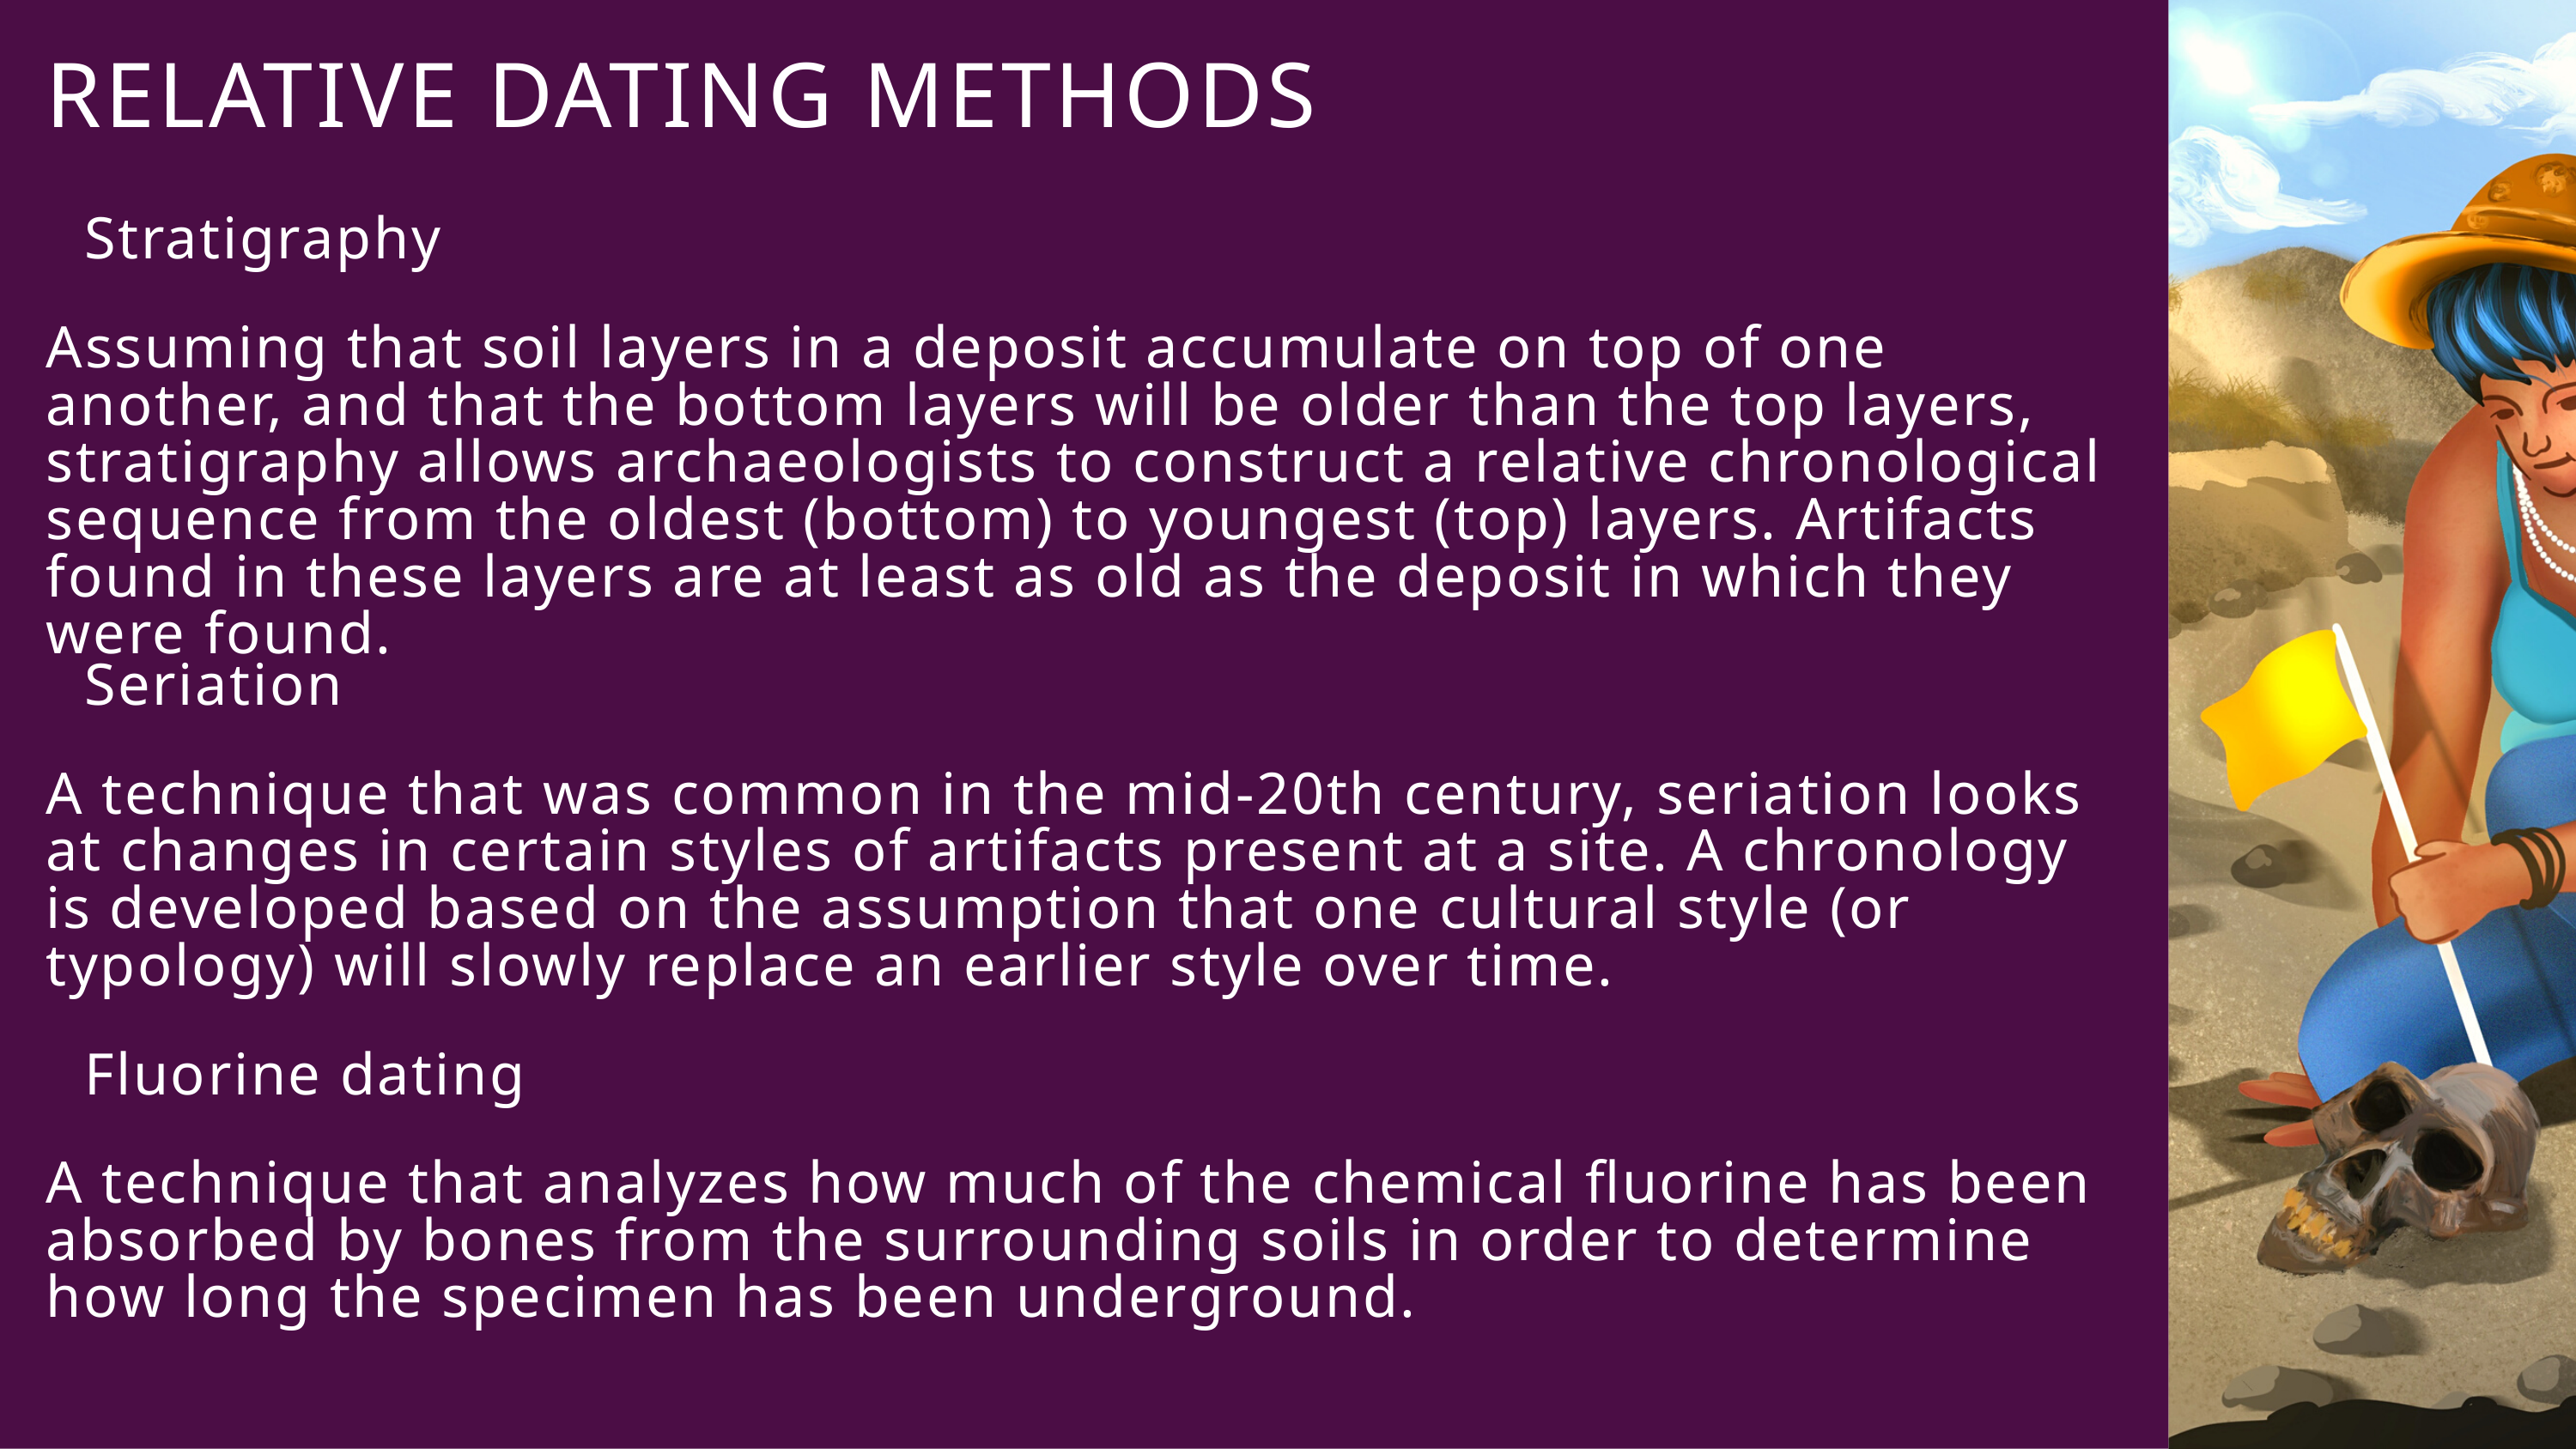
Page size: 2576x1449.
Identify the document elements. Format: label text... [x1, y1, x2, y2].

text_box [0, 0, 2168, 1449]
text_box Fluorine dating [84, 1048, 2134, 1106]
text_box Assuming that soil layers in a deposit accumulate on top of one another, and that the bottom layers will be older than the top layers, stratigraphy allows archaeologists to construct a relative chronological sequence from the oldest (bottom) to youngest (top) layers. Artifacts found in these layers are at least as old as the deposit in which they were found. [46, 322, 2118, 665]
text_box Seriation [84, 659, 2134, 718]
text_box A technique that was common in the mid-20th century, seriation looks at changes in certain styles of artifacts present at a site. A chronology is developed based on the assumption that one cultural style (or typology) will slowly replace an earlier style over time. [46, 767, 2118, 997]
text_box Stratigraphy [84, 213, 2134, 271]
picture [2168, 0, 2576, 1449]
text_box A technique that analyzes how much of the chemical fluorine has been absorbed by bones from the surrounding soils in order to determine how long the specimen has been underground. [46, 1157, 2118, 1330]
text_box RELATIVE DATING METHODS [46, 38, 1541, 146]
